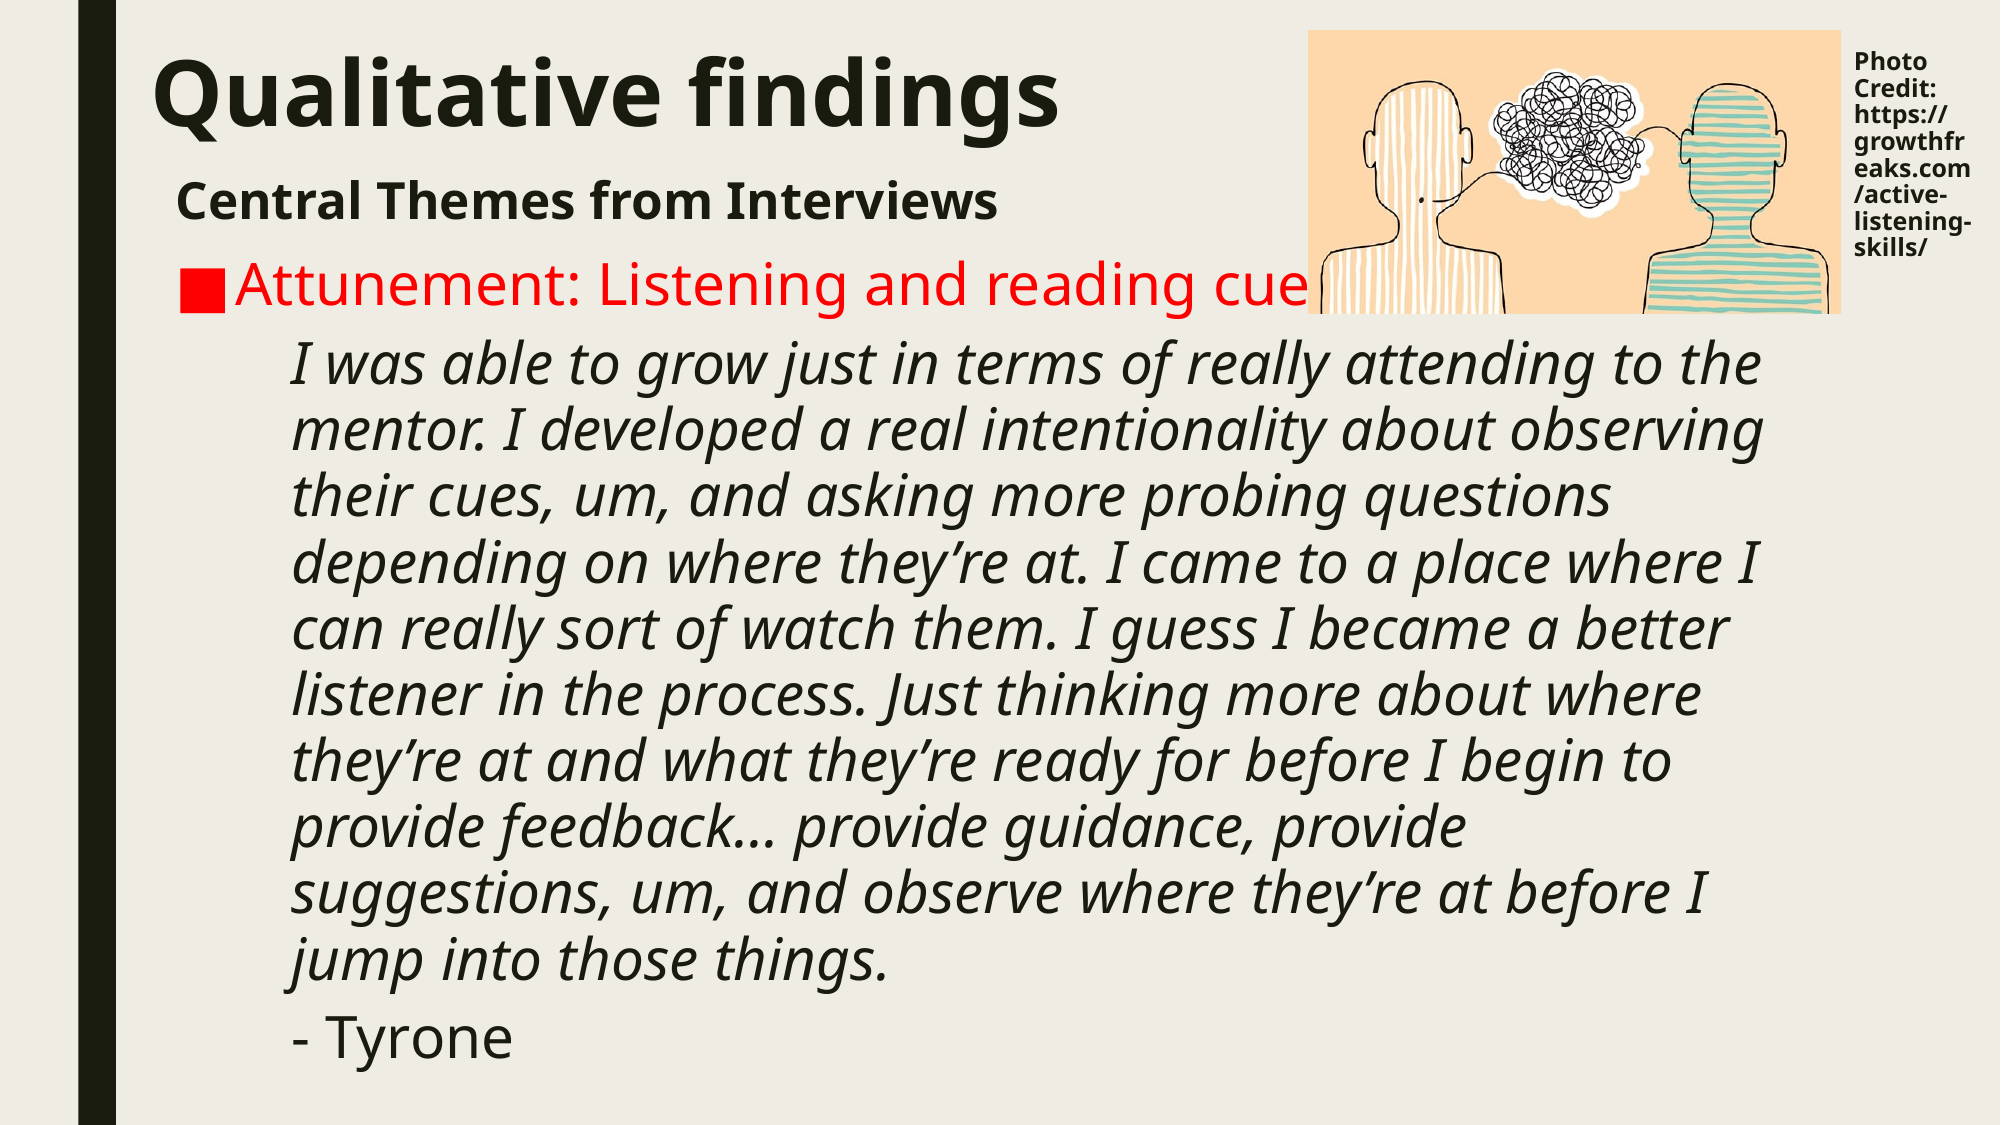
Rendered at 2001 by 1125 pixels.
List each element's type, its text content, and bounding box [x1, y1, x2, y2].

title Qualitative findings [135, 40, 1307, 191]
list Central Themes from Interviews Attunement: Listening and reading cues I was able to grow just in terms of really attending to the mentor. I developed a real intentionality about observing their cues, um, and asking more probing questions depending on where they’re at. I came to a place where I can really sort of watch them. I guess I became a better listener in the process. Just thinking more about where they’re at and what they’re ready for before I begin to provide feedback… provide guidance, provide suggestions, um, and observe where they’re at before I jump into those things. - Tyrone [160, 165, 1800, 1085]
text_box Photo Credit: https://growthfreaks.com/active-listening-skills/ [1838, 41, 1989, 330]
picture [1307, 30, 1841, 314]
